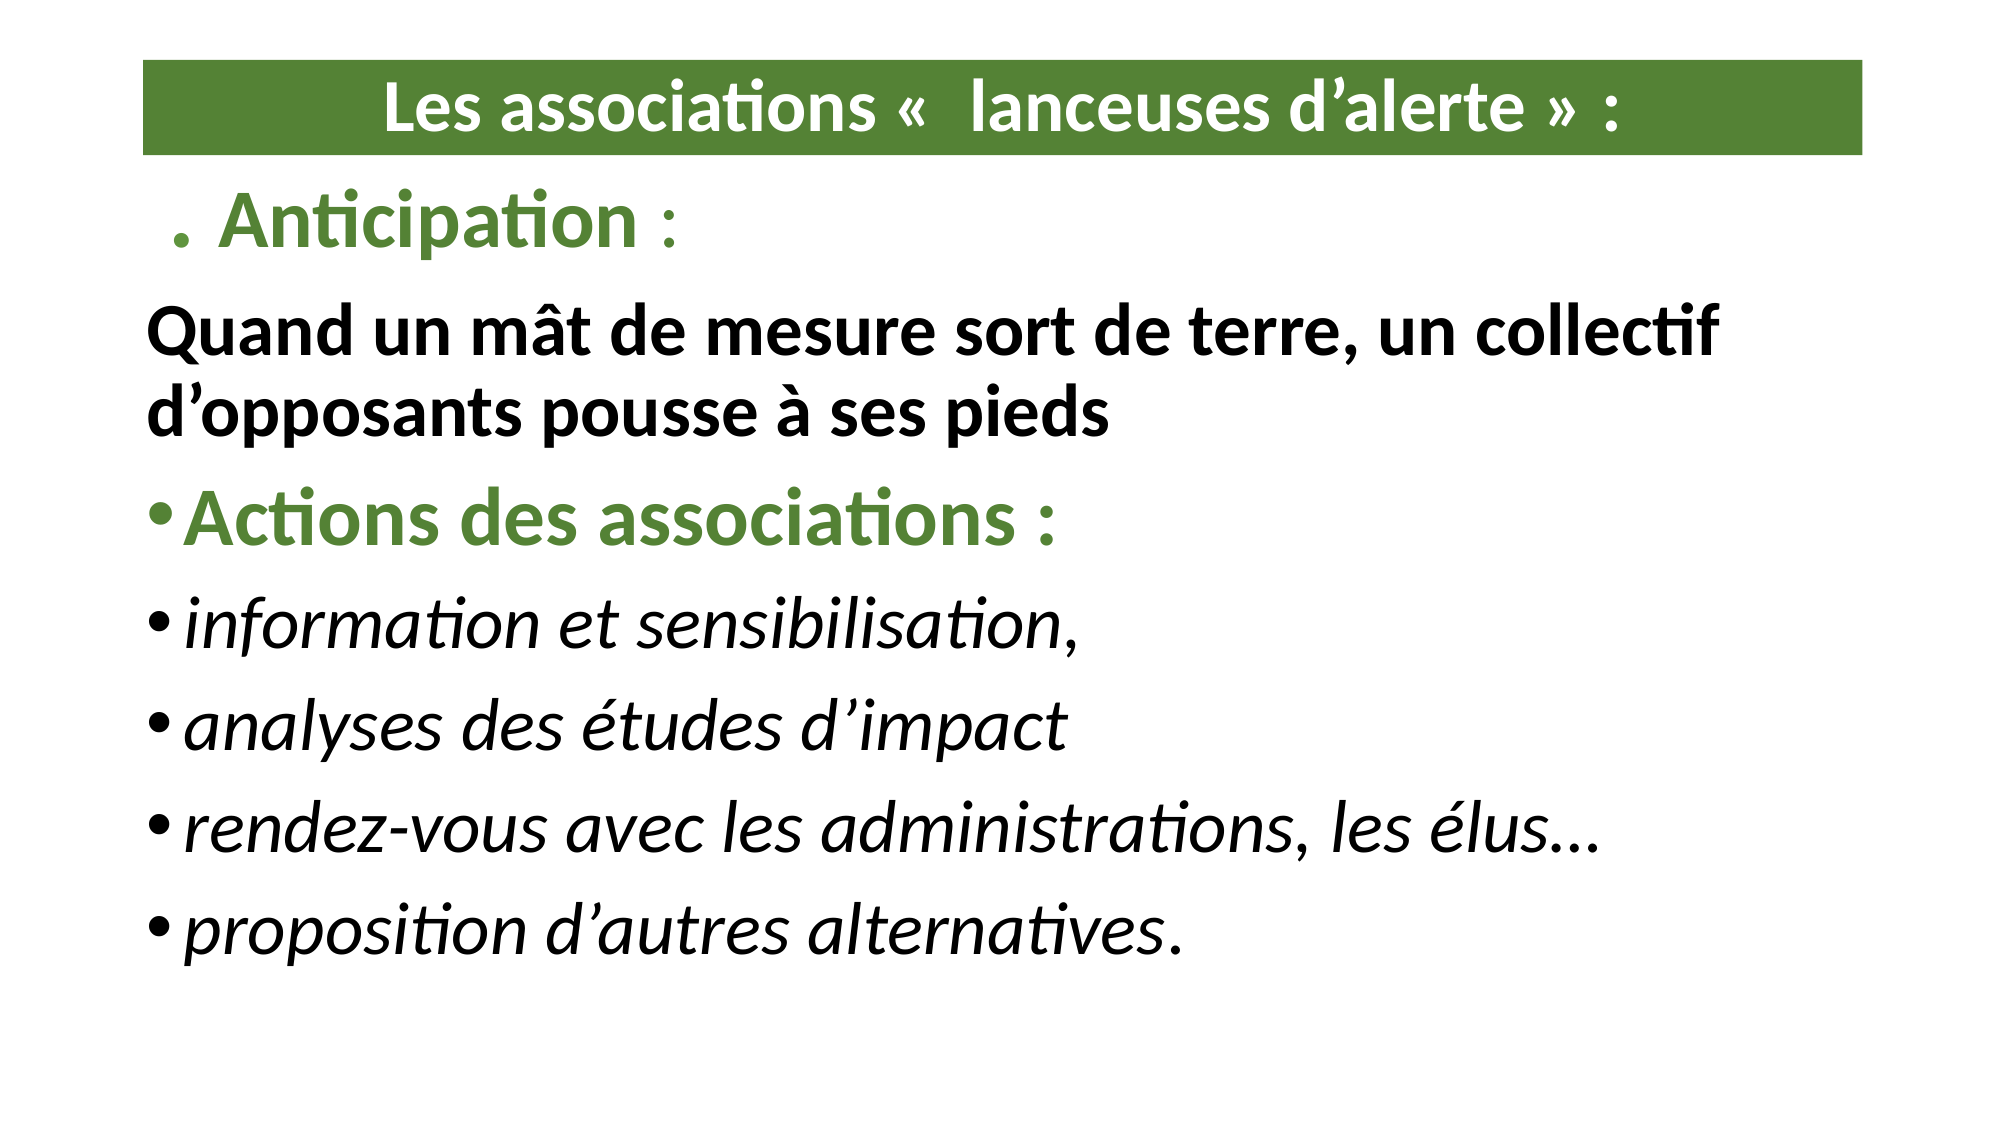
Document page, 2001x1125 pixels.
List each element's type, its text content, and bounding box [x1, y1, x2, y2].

list . Anticipation : Quand un mât de mesure sort de terre, un collectif d’opposants pousse à ses pieds Actions des associations : information et sensibilisation, analyses des études d’impact rendez-vous avec les administrations, les élus… proposition d’autres alternatives. [131, 154, 1863, 1076]
title Les associations « lanceuses d’alerte » : [143, 59, 1863, 154]
